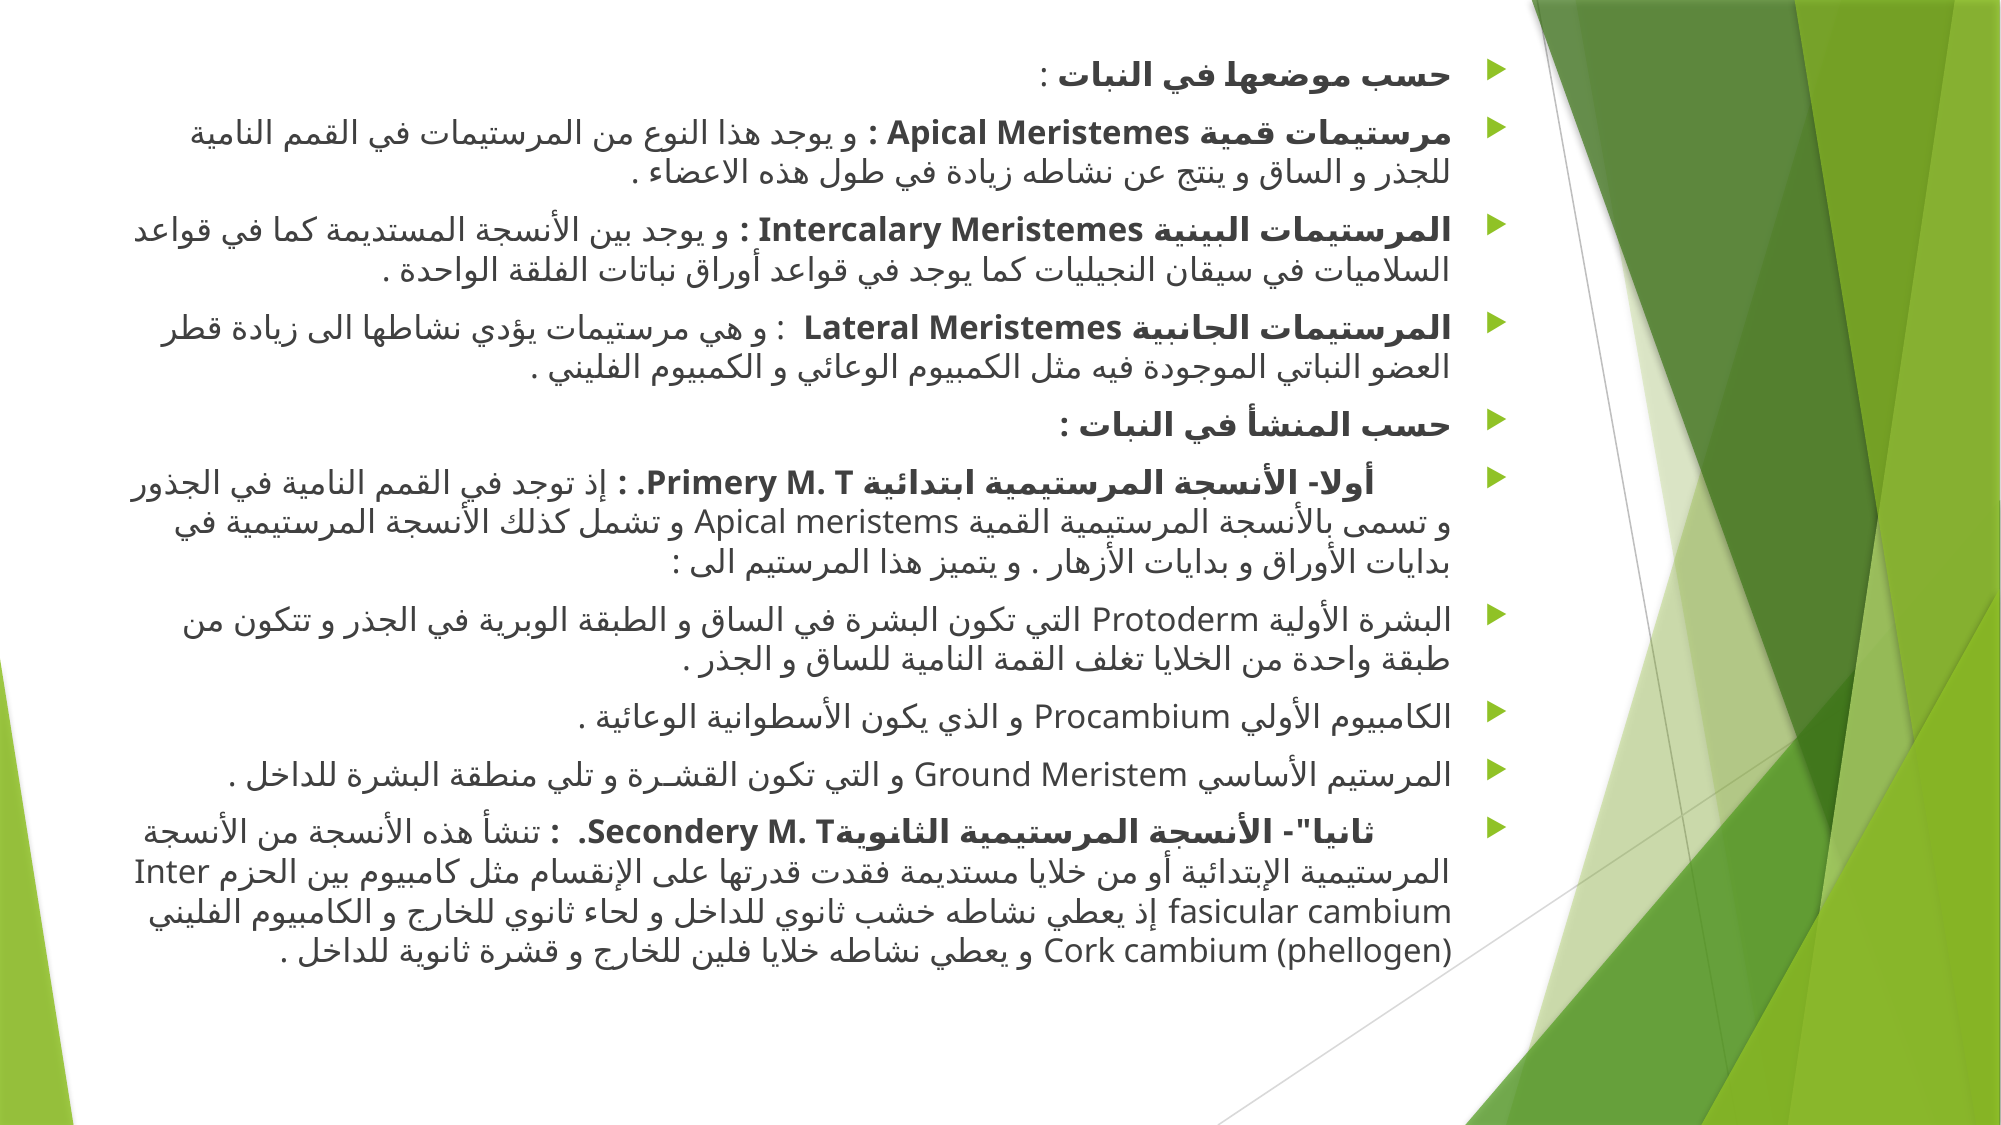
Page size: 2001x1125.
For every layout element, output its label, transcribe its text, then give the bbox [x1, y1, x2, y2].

list حسب موضعها في النبات : مرستيمات قمية Apical Meristemes : و يوجد هذا النوع من المرستيمات في القمم النامية للجذر و الساق و ينتج عن نشاطه زيادة في طول هذه الاعضاء . المرستيمات البينية Intercalary Meristemes : و يوجد بين الأنسجة المستديمة كما في قواعد السلاميات في سيقان النجيليات كما يوجد في قواعد أوراق نباتات الفلقة الواحدة . المرستيمات الجانبية Lateral Meristemes : و هي مرستيمات يؤدي نشاطها الى زيادة قطر العضو النباتي الموجودة فيه مثل الكمبيوم الوعائي و الكمبيوم الفليني . حسب المنشأ في النبات : أولا- الأنسجة المرستيمية ابتدائية Primery M. T. : إذ توجد في القمم النامية في الجذور و تسمى بالأنسجة المرستيمية القمية Apical meristems و تشمل كذلك الأنسجة المرستيمية في بدايات الأوراق و بدايات الأزهار . و يتميز هذا المرستيم الى : البشرة الأولية Protoderm التي تكون البشرة في الساق و الطبقة الوبرية في الجذر و تتكون من طبقة واحدة من الخلايا تغلف القمة النامية للساق و الجذر . الكامبيوم الأولي Procambium و الذي يكون الأسطوانية الوعائية . المرستيم الأساسي Ground Meristem و التي تكون القشـرة و تلي منطقة البشرة للداخل . ثانيا"- الأنسجة المرستيمية الثانويةSecondery M. T. : تنشأ هذه الأنسجة من الأنسجة المرستيمية الإبتدائية أو من خلايا مستديمة فقدت قدرتها على الإنقسام مثل كامبيوم بين الحزم Inter fasicular cambium إذ يعطي نشاطه خشب ثانوي للداخل و لحاء ثانوي للخارج و الكامبيوم الفليني Cork cambium (phellogen) و يعطي نشاطه خلايا فلين للخارج و قشرة ثانوية للداخل . [111, 46, 1522, 992]
